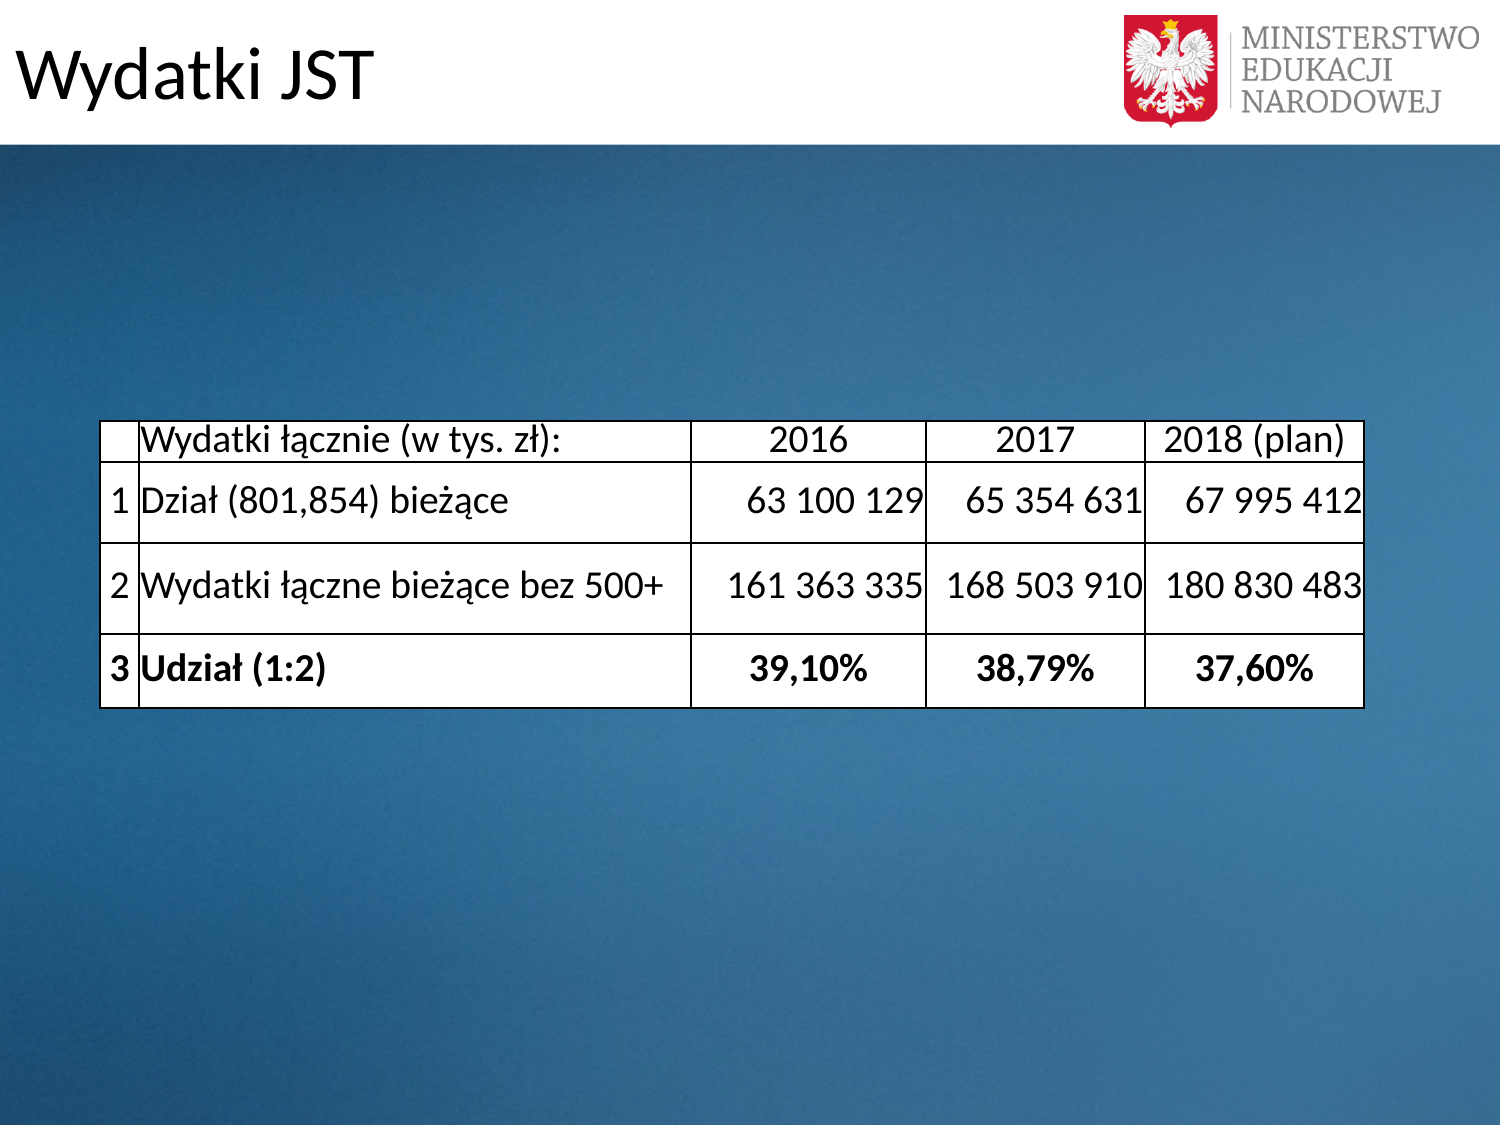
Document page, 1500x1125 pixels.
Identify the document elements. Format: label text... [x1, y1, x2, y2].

table_cell 67 995 412 [1146, 463, 1363, 542]
table_cell 3 [101, 635, 138, 707]
table_header 2016 [692, 422, 925, 461]
table_cell 2 [101, 544, 138, 633]
table_cell Dział (801,854) bieżące [140, 463, 690, 542]
table_cell Udział (1:2) [140, 635, 690, 707]
table_header [101, 422, 138, 461]
table_cell Wydatki łączne bieżące bez 500+ [140, 544, 690, 633]
table_cell 38,79% [927, 635, 1144, 707]
picture [1124, 15, 1479, 128]
table_cell 161 363 335 [692, 544, 925, 633]
table_header 2017 [927, 422, 1144, 461]
table_cell 65 354 631 [927, 463, 1144, 542]
table_header Wydatki łącznie (w tys. zł): [140, 422, 690, 461]
picture [0, 145, 1500, 1125]
title Wydatki JST [0, 0, 1500, 145]
table_cell 37,60% [1146, 635, 1363, 707]
table_cell 180 830 483 [1146, 544, 1363, 633]
table_cell 168 503 910 [927, 544, 1144, 633]
table_cell 39,10% [692, 635, 925, 707]
table_header 2018 (plan) [1146, 422, 1363, 461]
table_cell 1 [101, 463, 138, 542]
table_cell 63 100 129 [692, 463, 925, 542]
